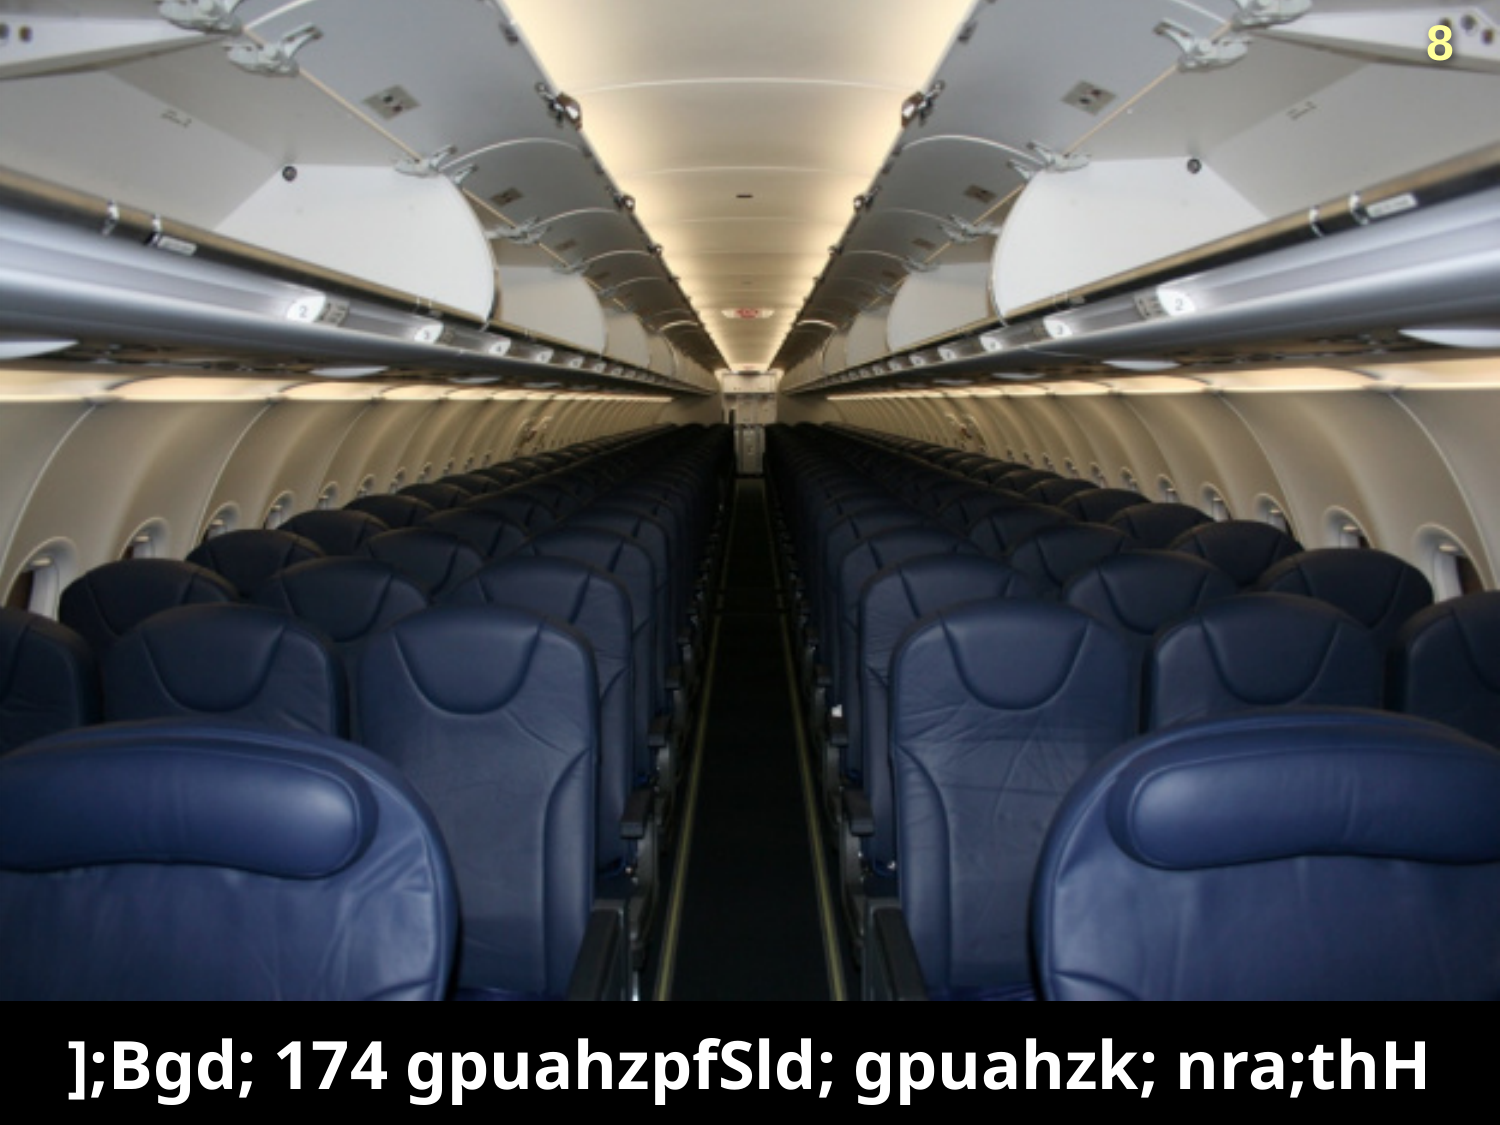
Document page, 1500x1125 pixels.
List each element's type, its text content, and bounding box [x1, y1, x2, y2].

title ];Bgd; 174 gpuahzpfSld; gpuahzk; nra;thH [0, 1007, 1500, 1125]
picture [0, 0, 1500, 1002]
